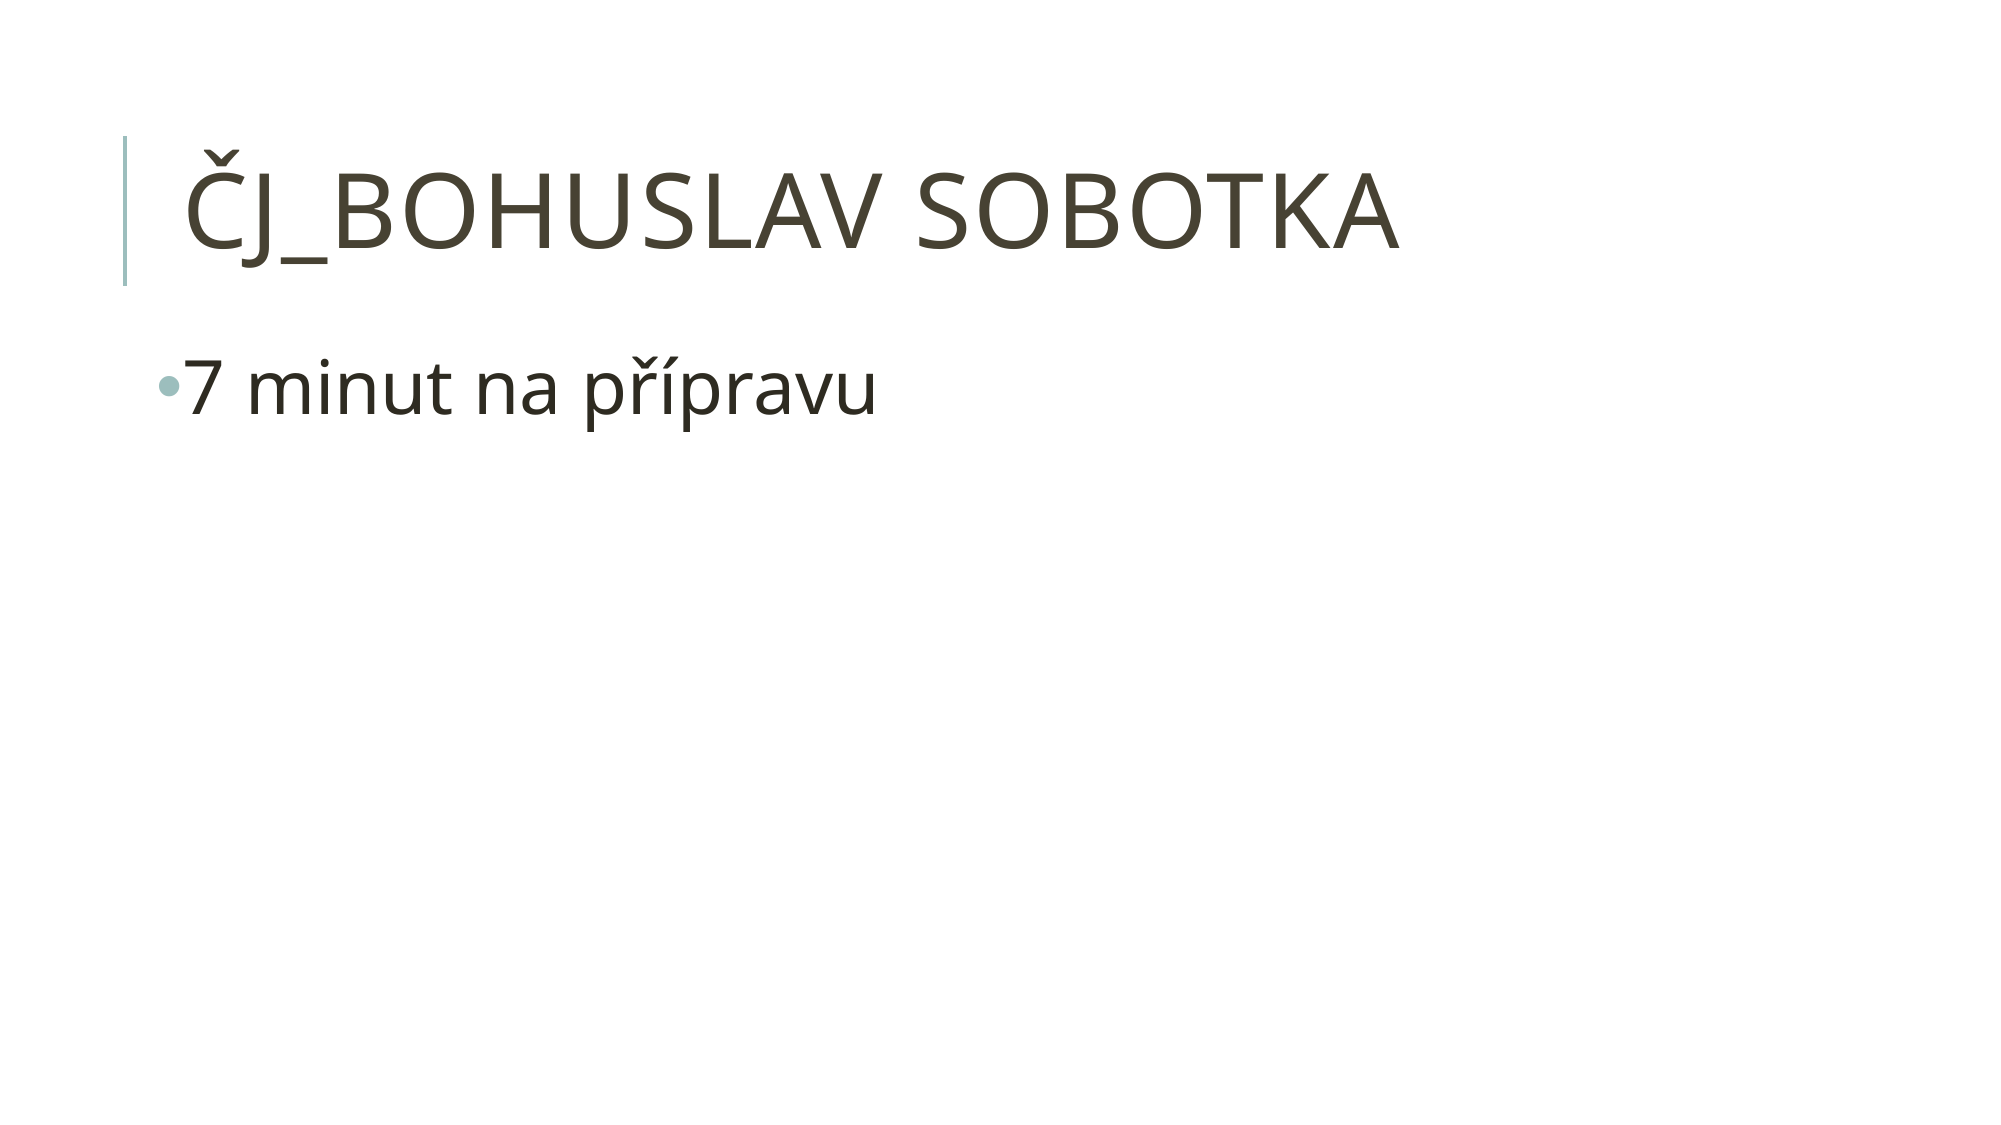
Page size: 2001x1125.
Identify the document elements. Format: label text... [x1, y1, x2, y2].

text_box [148, 312, 1744, 762]
title ČJ_bohuslav sobotka [168, 96, 1763, 342]
text_box 7 minut na přípravu [148, 341, 1548, 1052]
